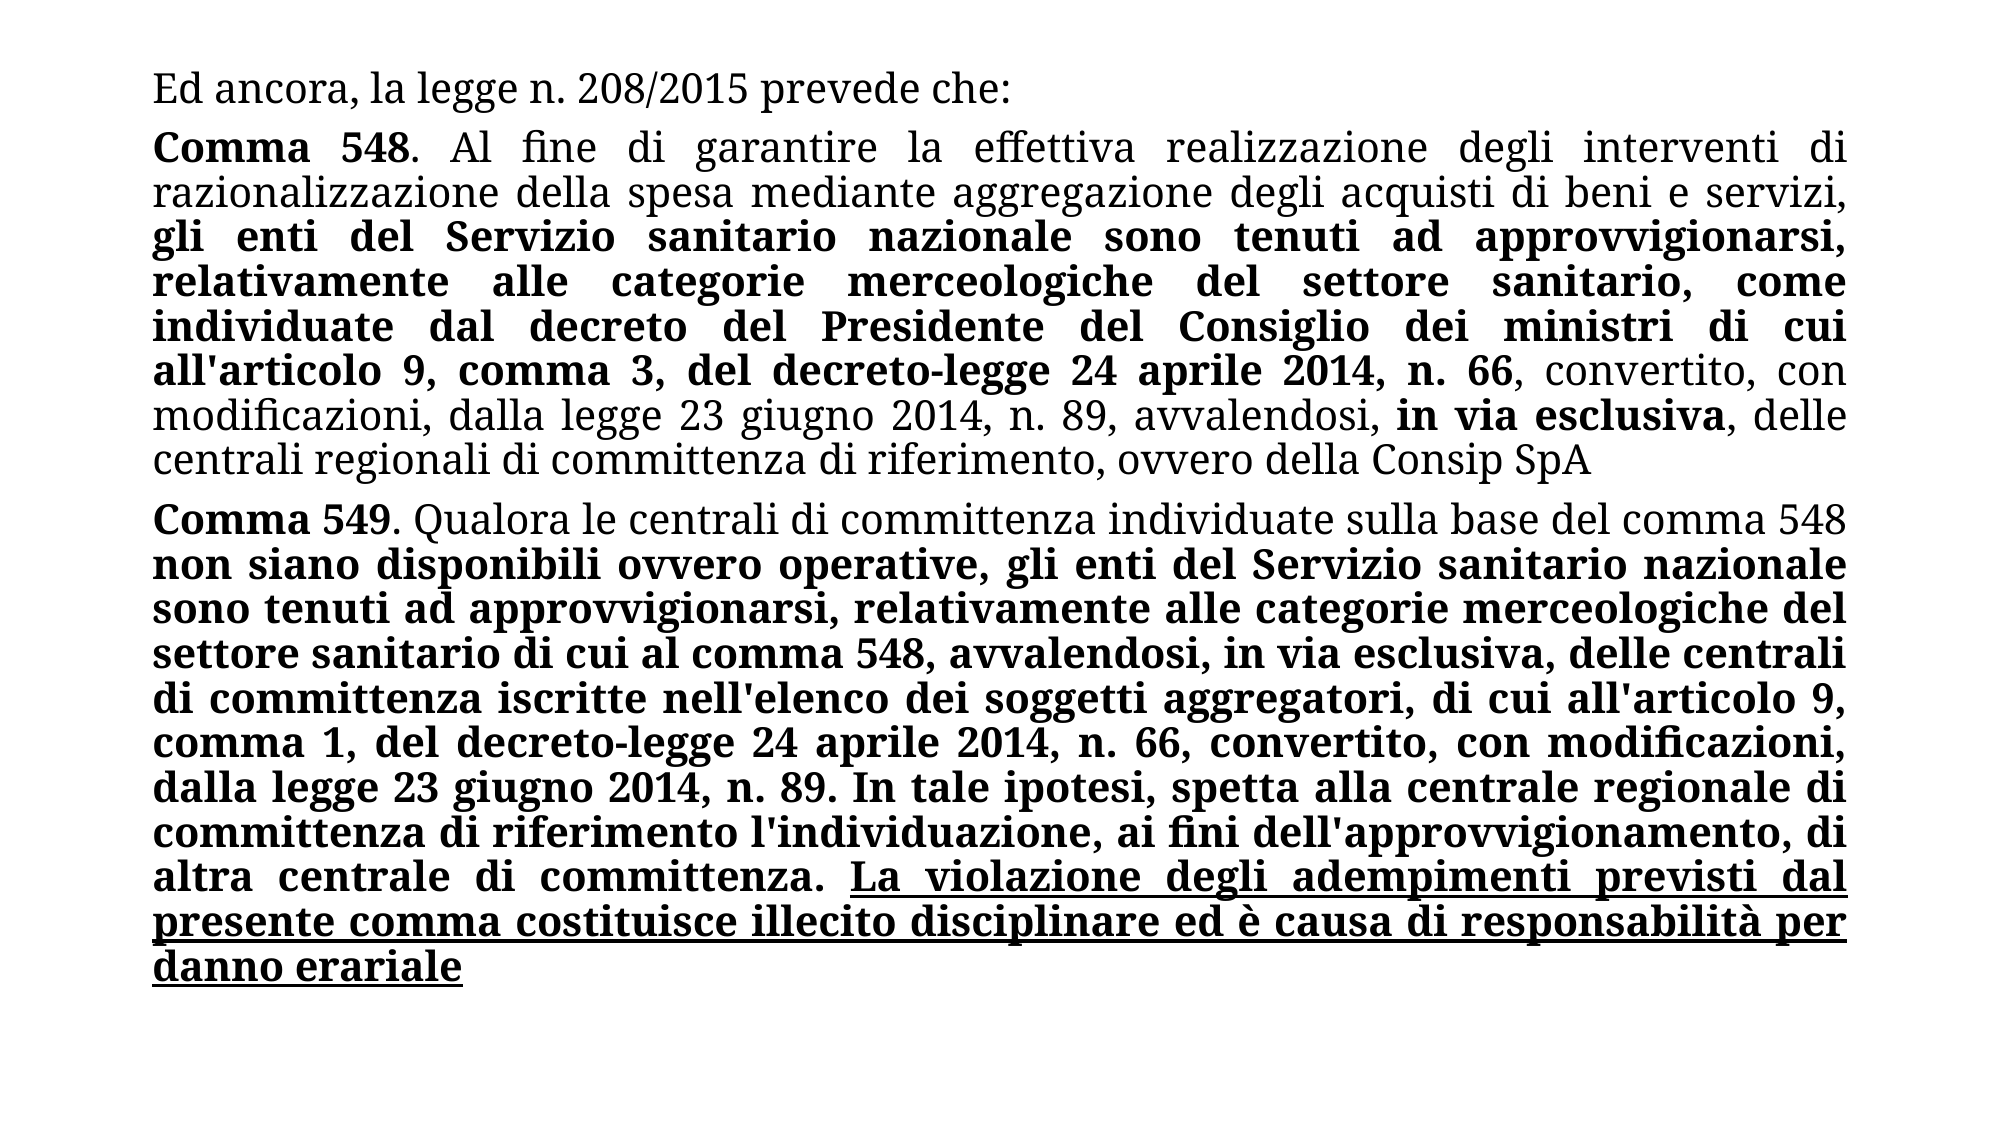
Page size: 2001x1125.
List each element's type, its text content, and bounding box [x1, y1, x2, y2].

list Ed ancora, la legge n. 208/2015 prevede che: Comma 548. Al fine di garantire la effettiva realizzazione degli interventi di razionalizzazione della spesa mediante aggregazione degli acquisti di beni e servizi, gli enti del Servizio sanitario nazionale sono tenuti ad approvvigionarsi, relativamente alle categorie merceologiche del settore sanitario, come individuate dal decreto del Presidente del Consiglio dei ministri di cui all'articolo 9, comma 3, del decreto-legge 24 aprile 2014, n. 66, convertito, con modificazioni, dalla legge 23 giugno 2014, n. 89, avvalendosi, in via esclusiva, delle centrali regionali di committenza di riferimento, ovvero della Consip SpA Comma 549. Qualora le centrali di committenza individuate sulla base del comma 548 non siano disponibili ovvero operative, gli enti del Servizio sanitario nazionale sono tenuti ad approvvigionarsi, relativamente alle categorie merceologiche del settore sanitario di cui al comma 548, avvalendosi, in via esclusiva, delle centrali di committenza iscritte nell'elenco dei soggetti aggregatori, di cui all'articolo 9, comma 1, del decreto-legge 24 aprile 2014, n. 66, convertito, con modificazioni, dalla legge 23 giugno 2014, n. 89. In tale ipotesi, spetta alla centrale regionale di committenza di riferimento l'individuazione, ai fini dell'approvvigionamento, di altra centrale di committenza. La violazione degli adempimenti previsti dal presente comma costituisce illecito disciplinare ed è causa di responsabilità per danno erariale [137, 60, 1863, 1014]
